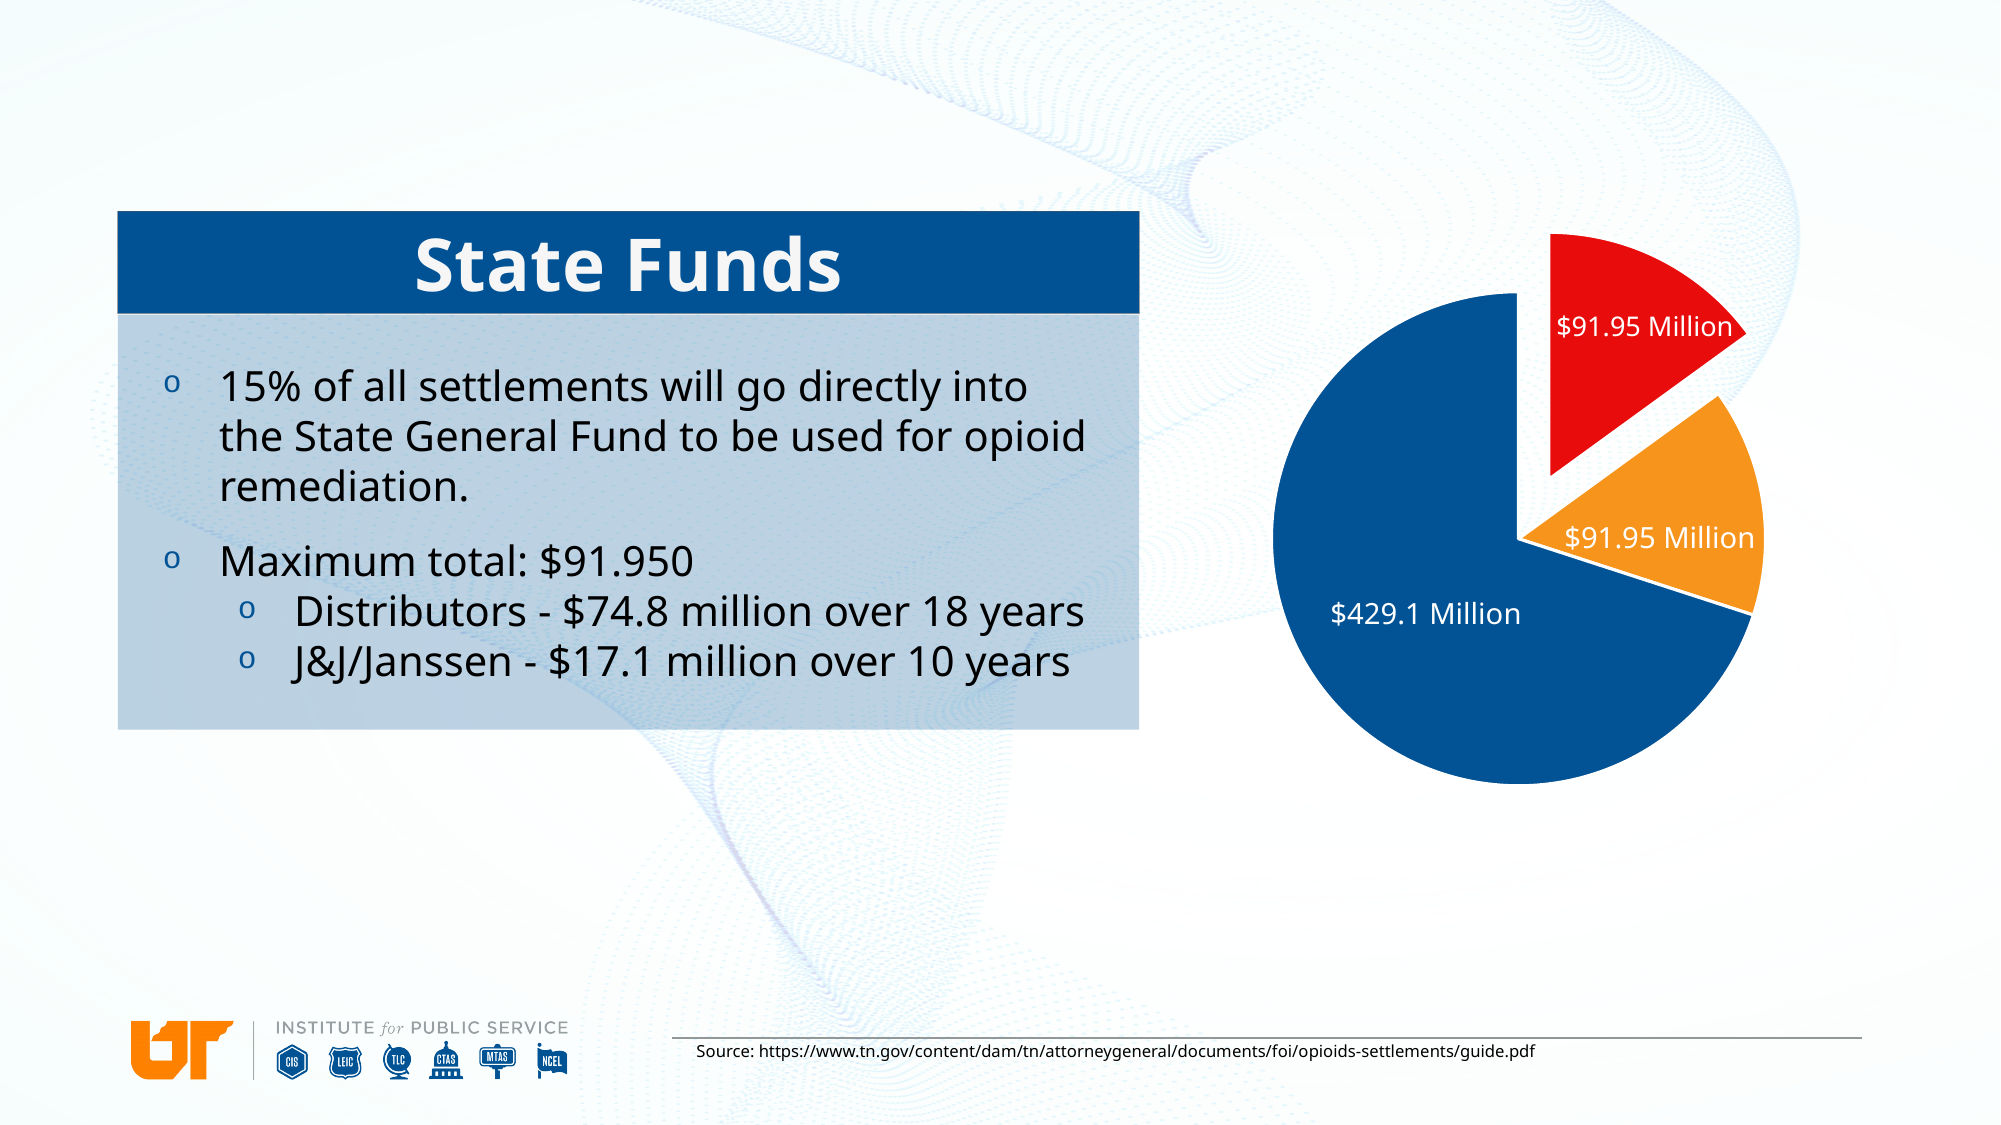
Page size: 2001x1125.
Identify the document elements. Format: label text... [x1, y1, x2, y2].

picture [102, 992, 597, 1110]
text_box State Funds [117, 211, 1099, 314]
text_box Source: https://www.tn.gov/content/dam/tn/attorneygeneral/documents/foi/opioids-settlements/guide.pdf [681, 1033, 1552, 1069]
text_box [1099, 202, 1901, 872]
text_box 15% of all settlements will go directly into the State General Fund to be used for opioid remediation. Maximum total: $91.950 Distributors - $74.8 million over 18 years J&J/Janssen - $17.1 million over 10 years [117, 314, 1099, 730]
